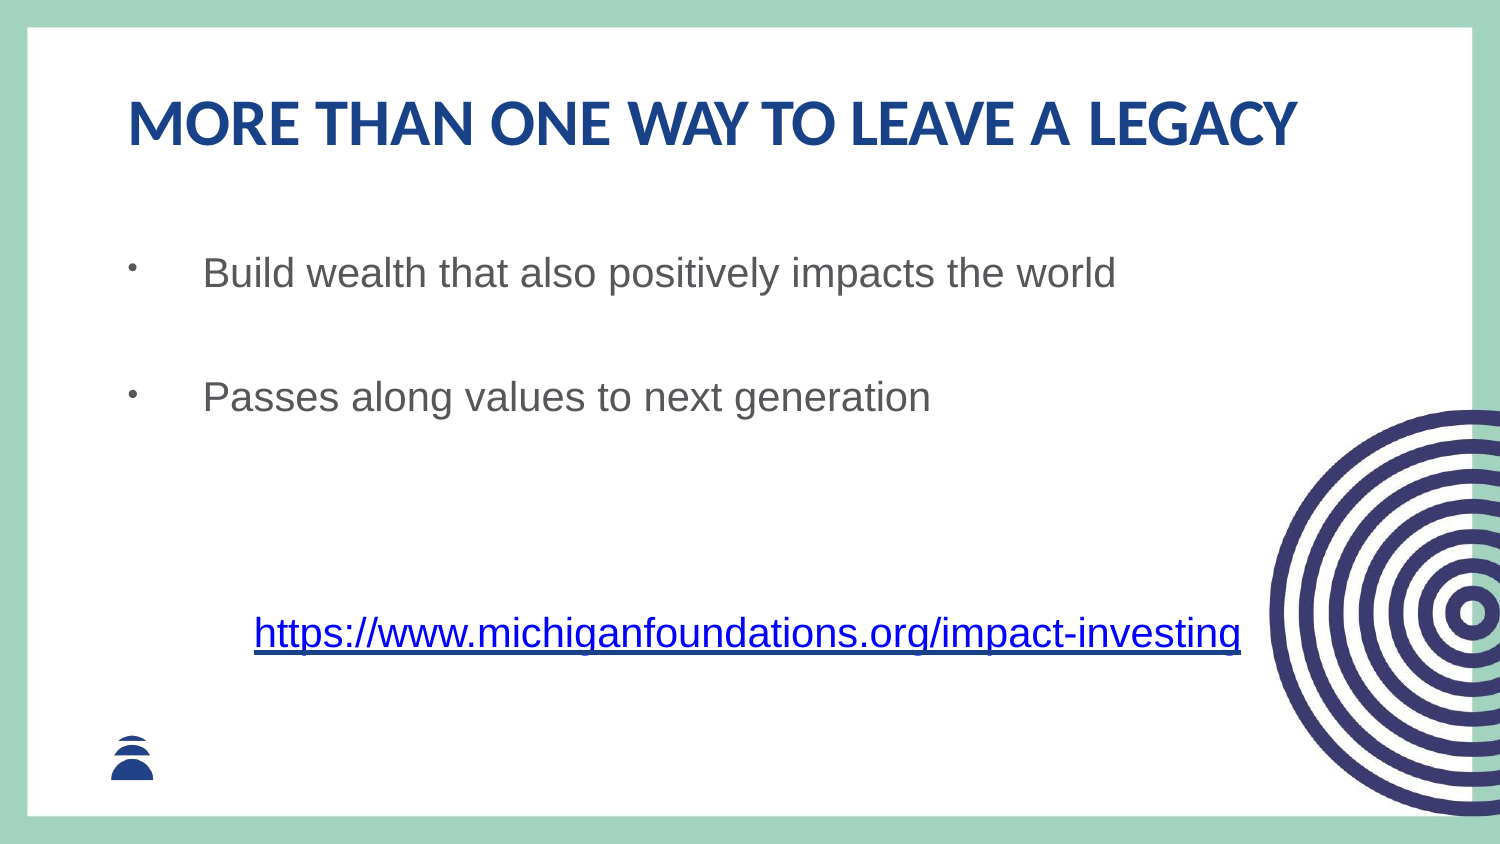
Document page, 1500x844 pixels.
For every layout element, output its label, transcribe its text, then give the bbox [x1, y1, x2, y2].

text_box [0, 0, 1500, 844]
title MORE THAN ONE WAY TO LEAVE A LEGACY [125, 76, 1315, 220]
text_box https://www.michiganfoundations.org/impact-investing [251, 604, 1248, 657]
text_box Build wealth that also positively impacts the world Passes along values to next generation [125, 244, 1117, 420]
text_box [35, 711, 230, 809]
